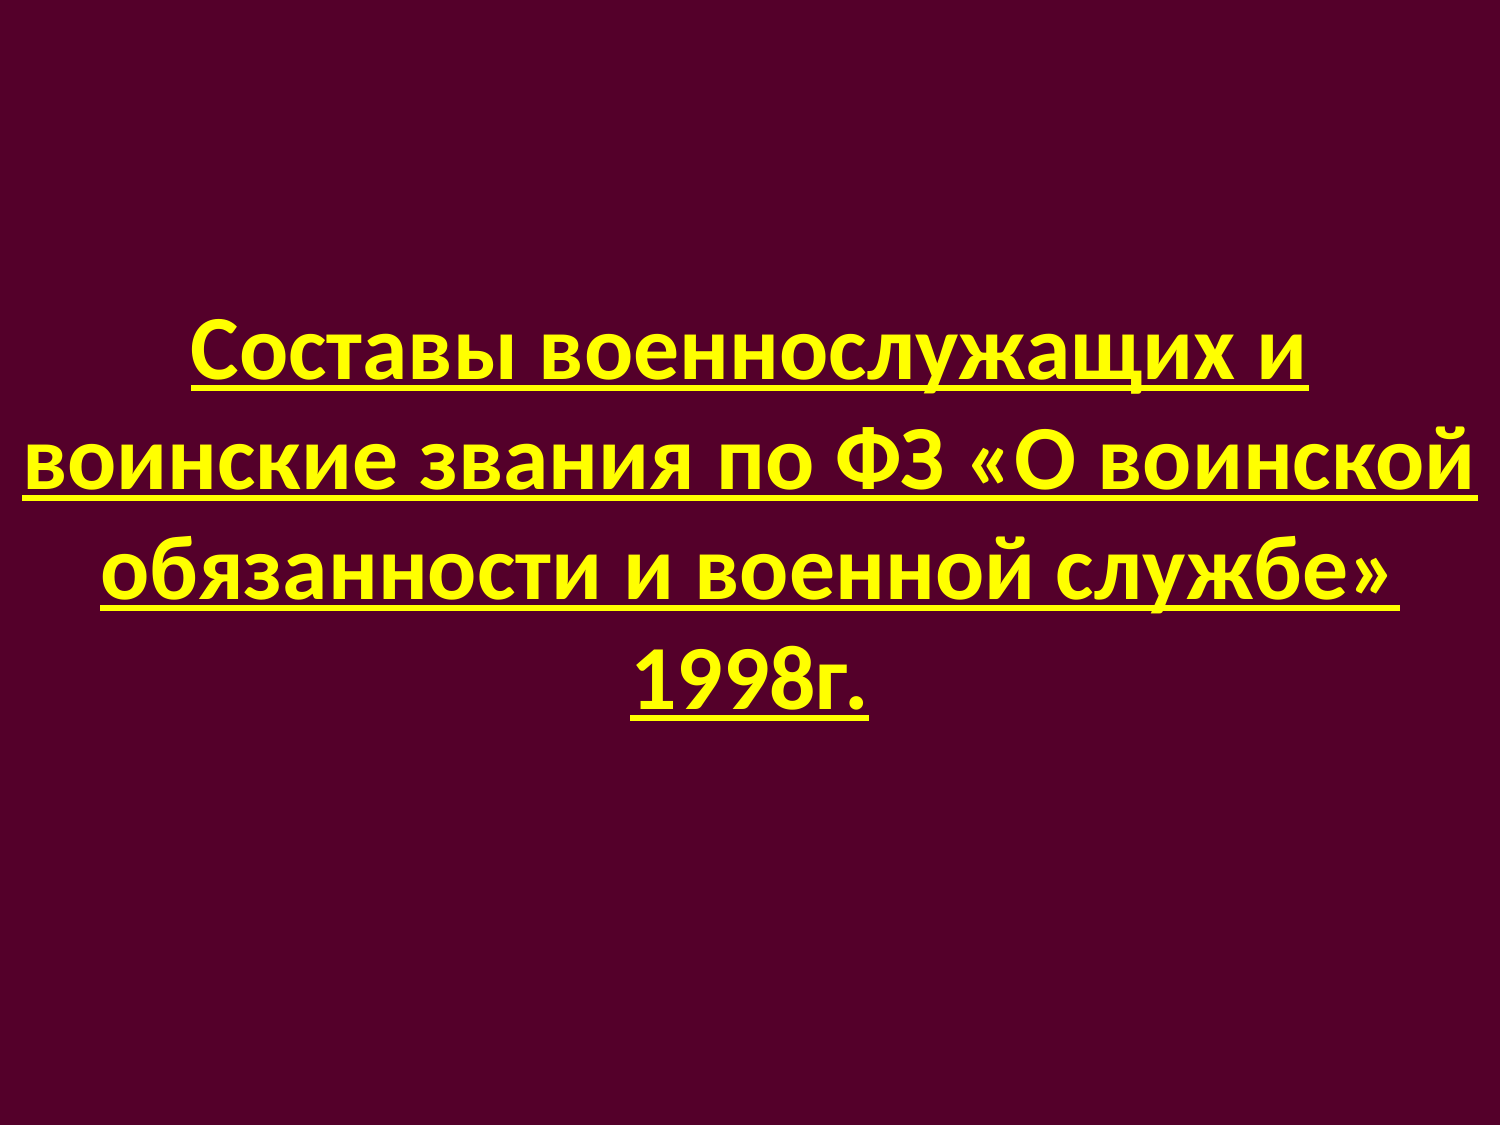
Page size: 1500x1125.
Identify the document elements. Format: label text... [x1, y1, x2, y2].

title Составы военнослужащих и воинские звания по ФЗ «О воинской обязанности и военной службе» 1998г. [0, 0, 1500, 1125]
